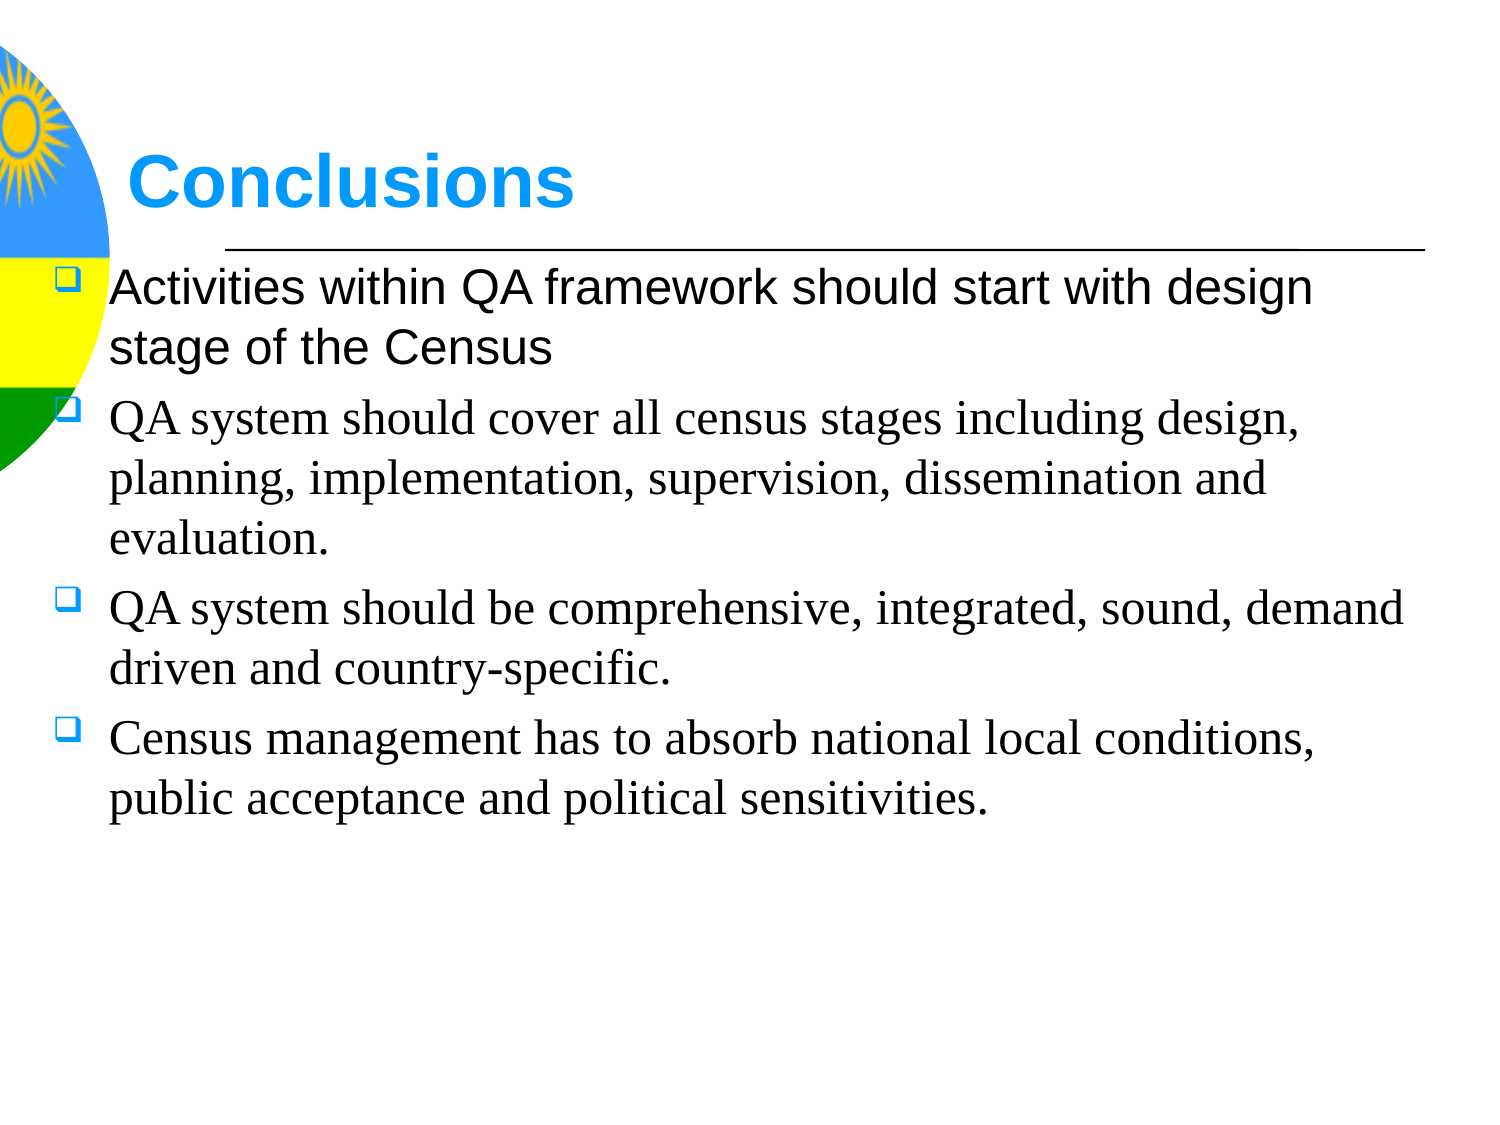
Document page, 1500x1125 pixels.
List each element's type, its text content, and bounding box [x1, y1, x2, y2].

list Activities within QA framework should start with design stage of the Census QA system should cover all census stages including design, planning, implementation, supervision, dissemination and evaluation. QA system should be comprehensive, integrated, sound, demand driven and country-specific. Census management has to absorb national local conditions, public acceptance and political sensitivities. [37, 246, 1438, 1125]
picture [0, 45, 110, 472]
title Conclusions [112, 112, 1463, 231]
